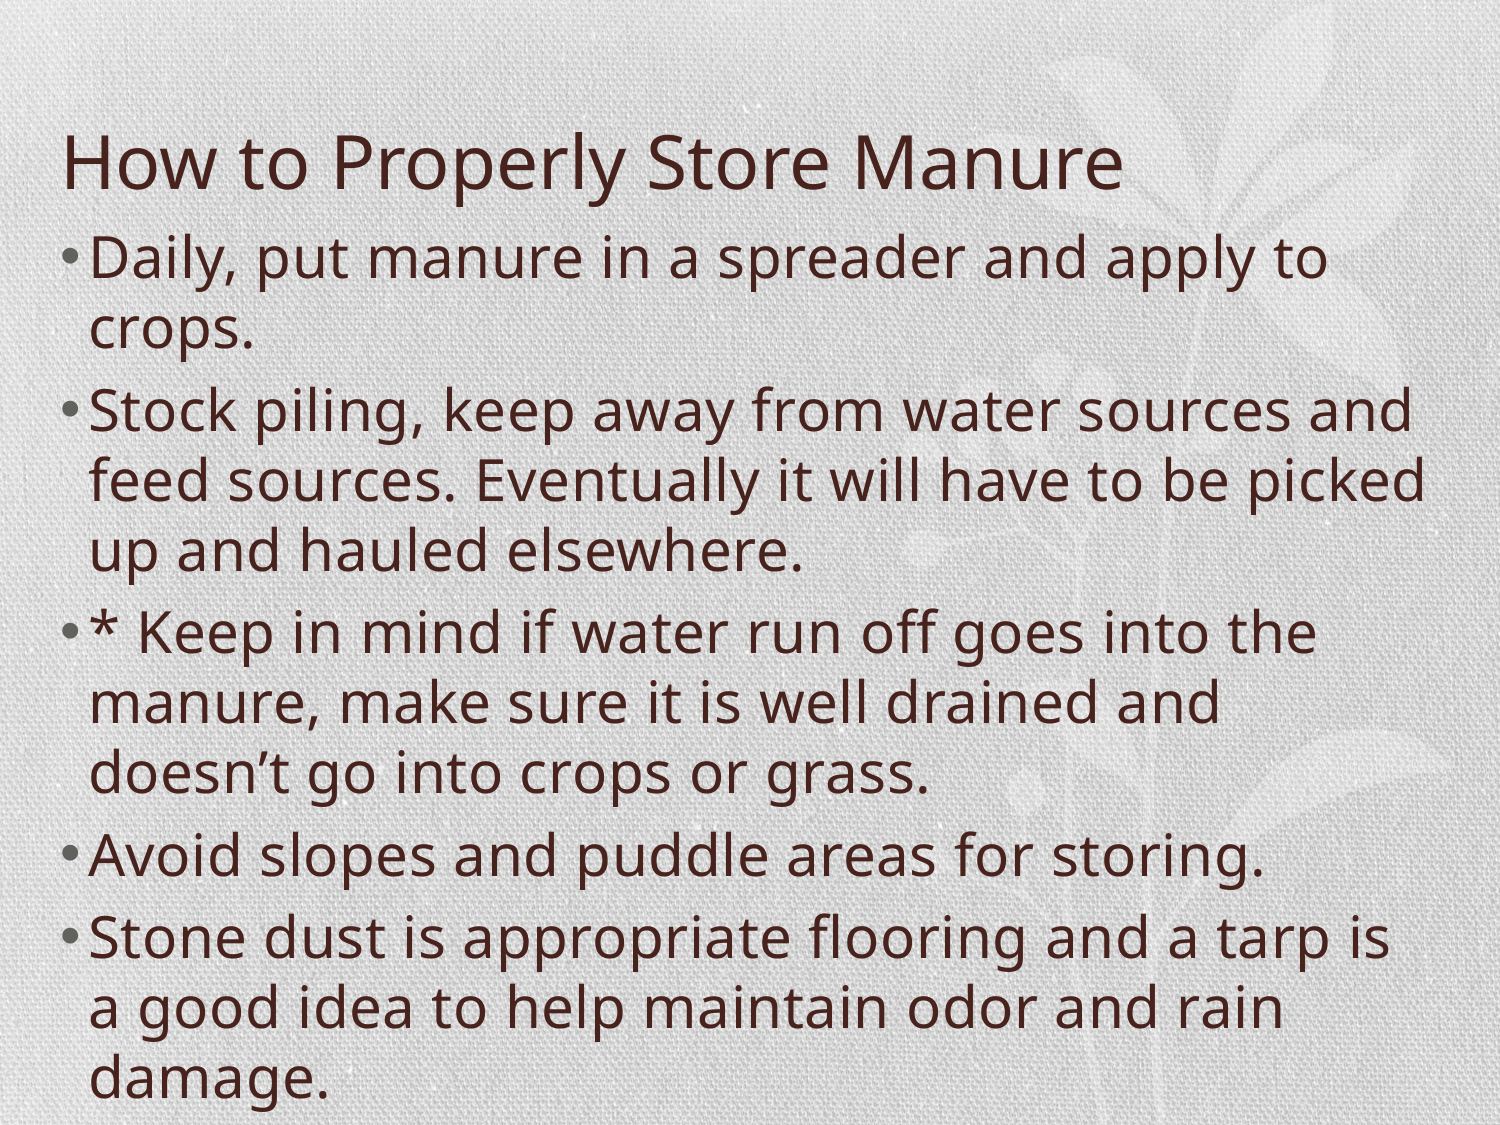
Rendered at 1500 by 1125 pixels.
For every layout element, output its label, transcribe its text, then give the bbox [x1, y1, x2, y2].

list Daily, put manure in a spreader and apply to crops. Stock piling, keep away from water sources and feed sources. Eventually it will have to be picked up and hauled elsewhere. * Keep in mind if water run off goes into the manure, make sure it is well drained and doesn’t go into crops or grass. Avoid slopes and puddle areas for storing. Stone dust is appropriate flooring and a tarp is a good idea to help maintain odor and rain damage. Walls need to be a minimum of 4 feet high. [45, 213, 1455, 1023]
title How to Properly Store Manure [45, 37, 1455, 213]
